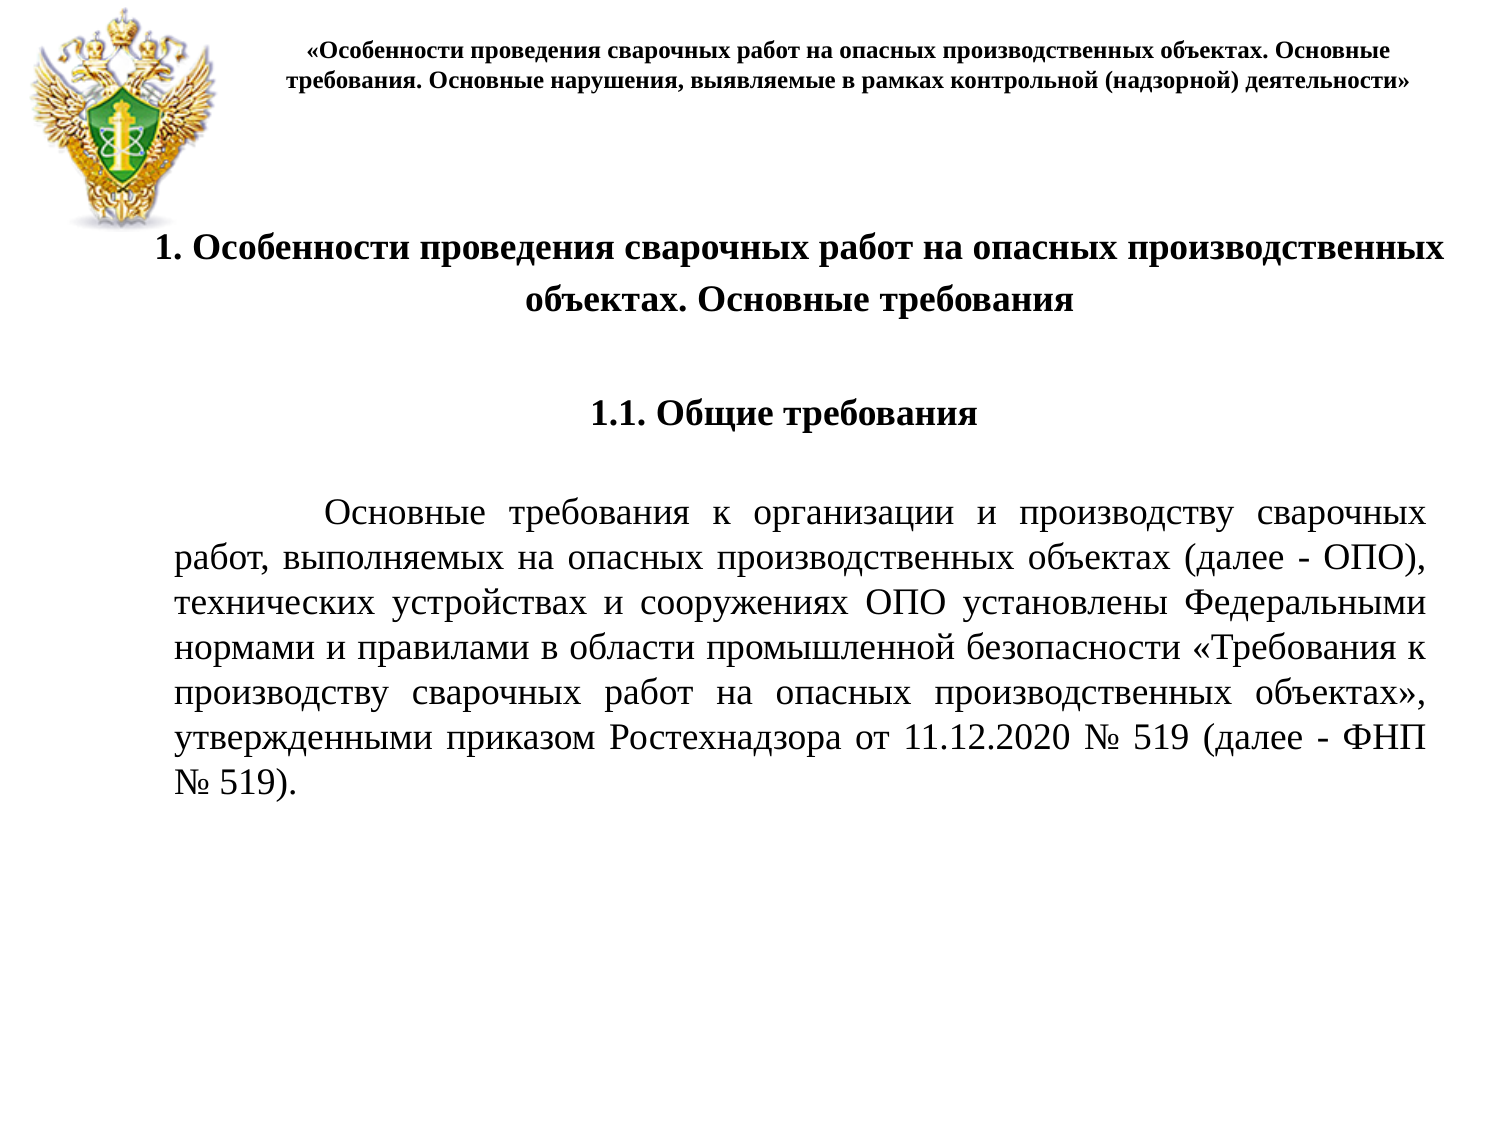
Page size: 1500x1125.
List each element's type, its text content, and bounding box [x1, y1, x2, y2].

text_box Основные требования к организации и производству сварочных работ, выполняемых на опасных производственных объектах (далее - ОПО), технических устройствах и сооружениях ОПО установлены Федеральными нормами и правилами в области промышленной безопасности «Требования к производству сварочных работ на опасных производственных объектах», утвержденными приказом Ростехнадзора от 11.12.2020 № 519 (далее - ФНП № 519). [159, 479, 1443, 810]
picture [29, 7, 221, 232]
text_box «Особенности проведения сварочных работ на опасных производственных объектах. Основные требования. Основные нарушения, выявляемые в рамках контрольной (надзорной) деятельности» [255, 26, 1443, 101]
text_box 1.1. Общие требования [64, 373, 1447, 548]
list 1. Особенности проведения сварочных работ на опасных производственных объектах. Основные требования [80, 208, 1463, 335]
